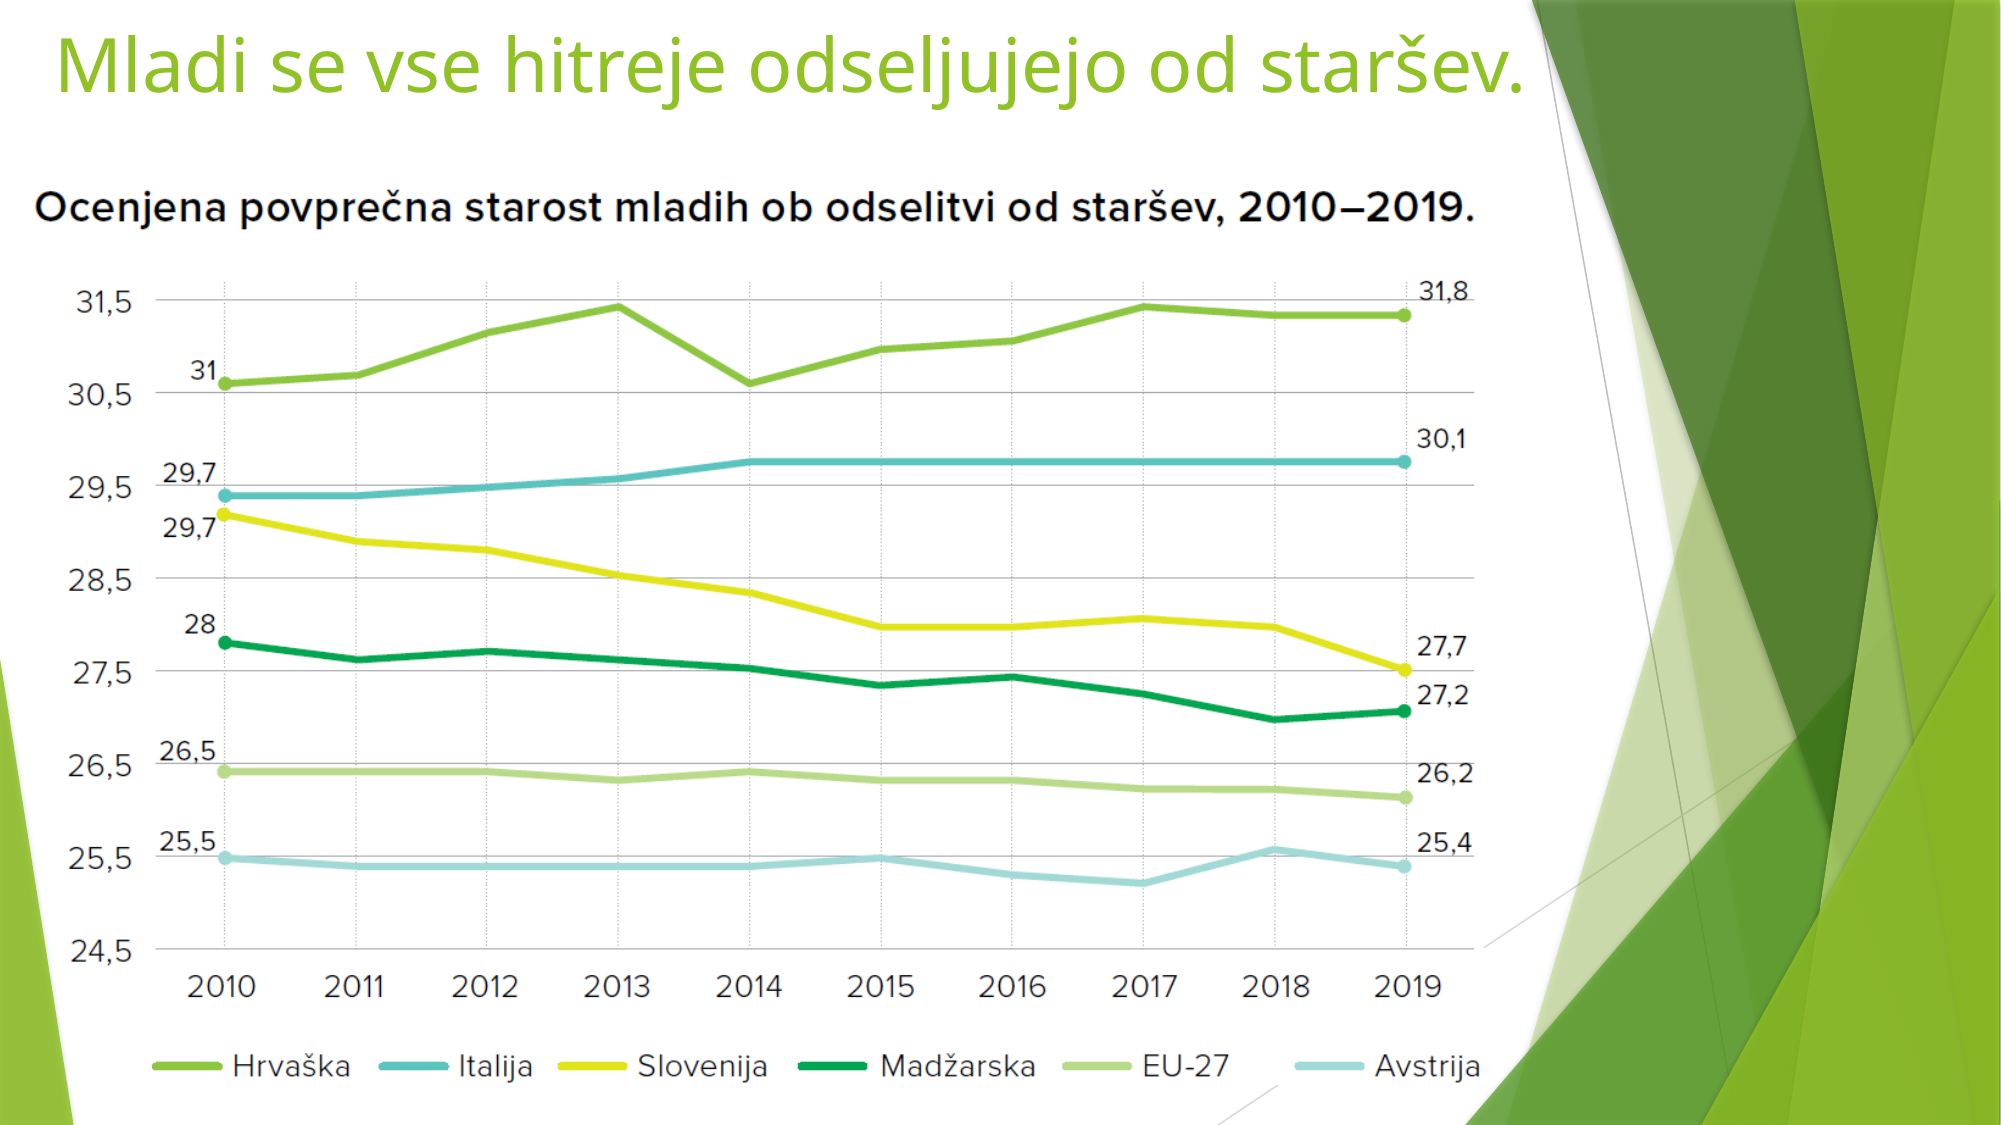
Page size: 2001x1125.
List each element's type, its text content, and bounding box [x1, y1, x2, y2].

picture [33, 186, 1485, 237]
picture [68, 270, 1485, 1085]
title Mladi se vse hitreje odseljujejo od staršev. [39, 9, 1582, 130]
